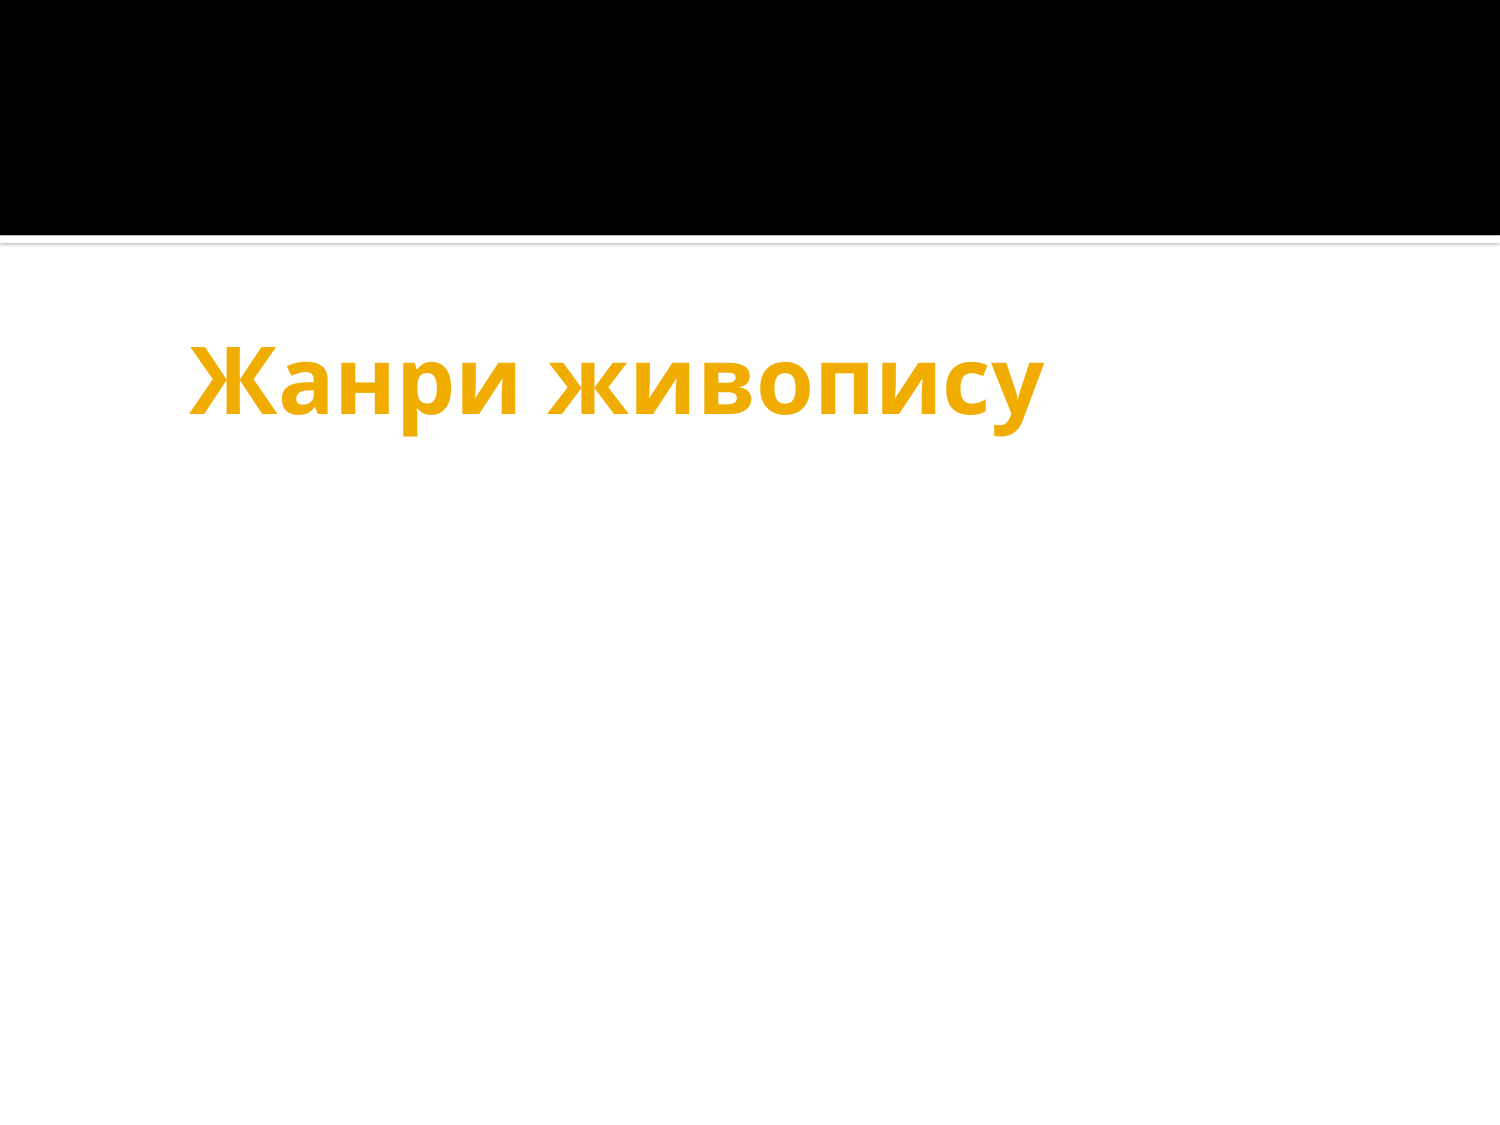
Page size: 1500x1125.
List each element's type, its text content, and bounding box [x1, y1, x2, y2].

title Жанри живопису [76, 290, 1420, 464]
